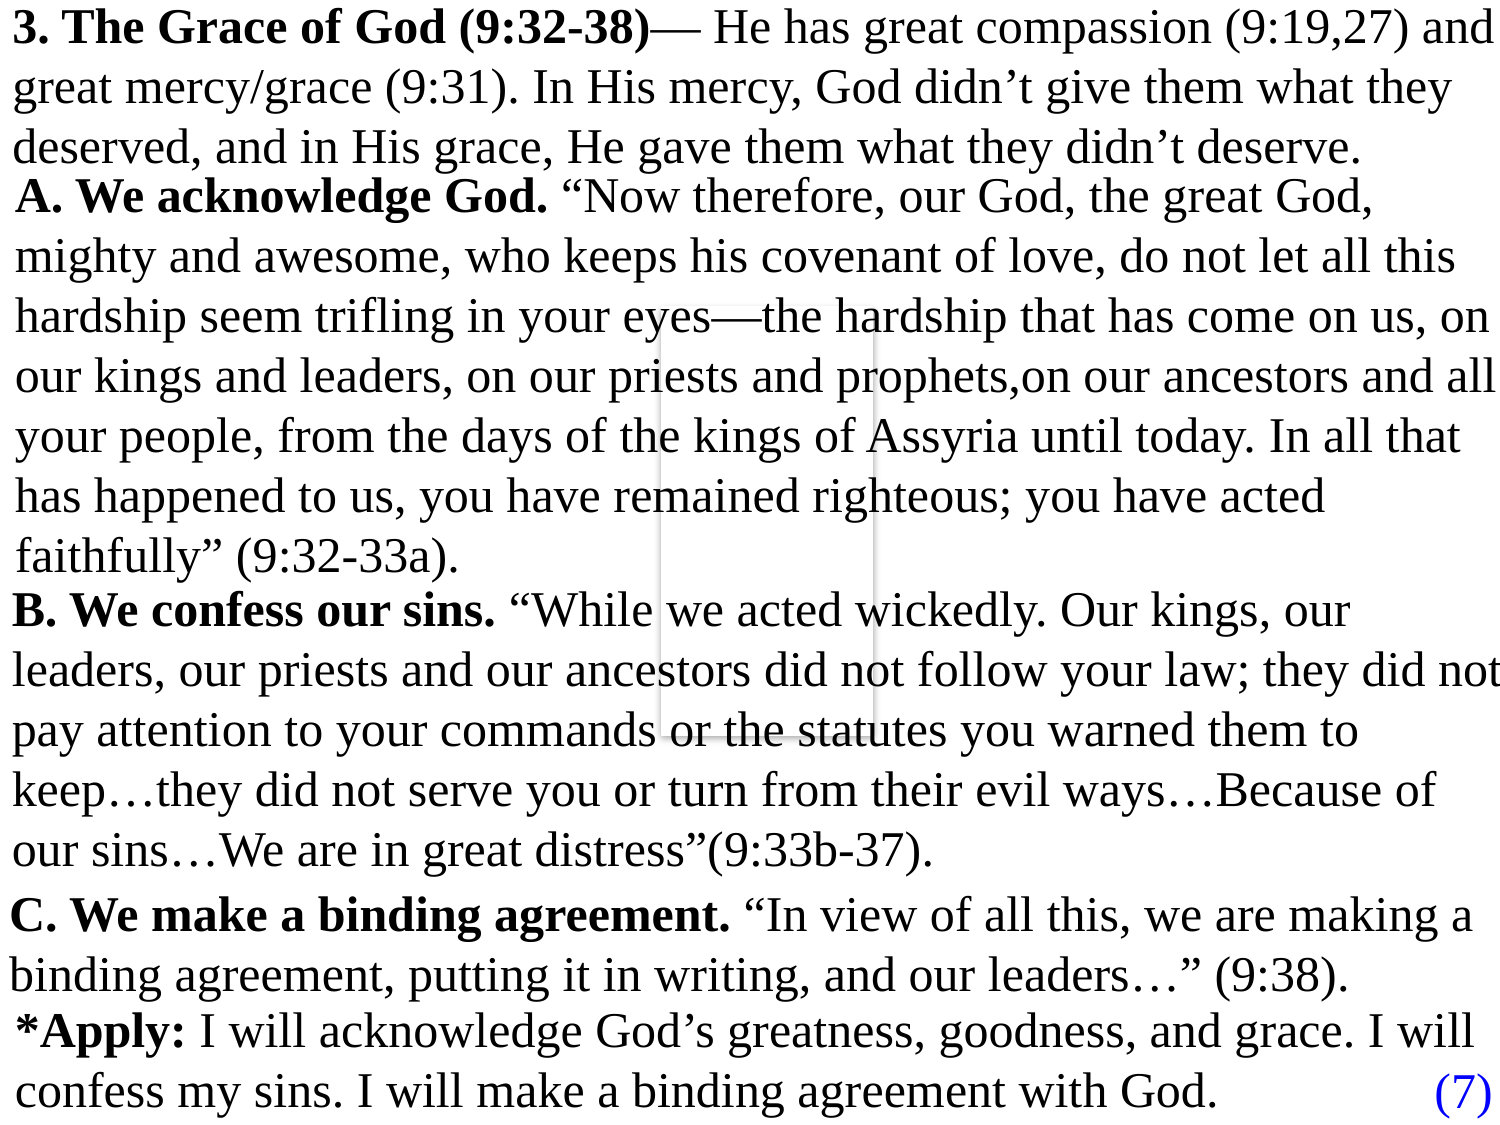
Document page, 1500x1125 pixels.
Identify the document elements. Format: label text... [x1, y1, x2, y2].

text_box 3. The Grace of God (9:32-38)— He has great compassion (9:19,27) and great mercy/grace (9:31). In His mercy, God didn’t give them what they deserved, and in His grace, He gave them what they didn’t deserve. [0, 0, 1500, 154]
text_box C. We make a binding agreement. “In view of all this, we are making a binding agreement, putting it in writing, and our leaders…” (9:38). [0, 884, 1500, 990]
text_box *Apply: I will acknowledge God’s greatness, goodness, and grace. I will confess my sins. I will make a binding agreement with God. [0, 990, 1500, 1125]
text_box A. We acknowledge God. “Now therefore, our God, the great God, mighty and awesome, who keeps his covenant of love, do not let all this hardship seem trifling in your eyes—the hardship that has come on us, on our kings and leaders, on our priests and prophets,on our ancestors and all your people, from the days of the kings of Assyria until today. In all that has happened to us, you have remained righteous; you have acted faithfully” (9:32-33a). [0, 154, 1500, 590]
text_box B. We confess our sins. “While we acted wickedly. Our kings, our leaders, our priests and our ancestors did not follow your law; they did not pay attention to your commands or the statutes you warned them to keep…they did not serve you or turn from their evil ways…Because of our sins…We are in great distress”(9:33b-37). [0, 590, 1500, 884]
